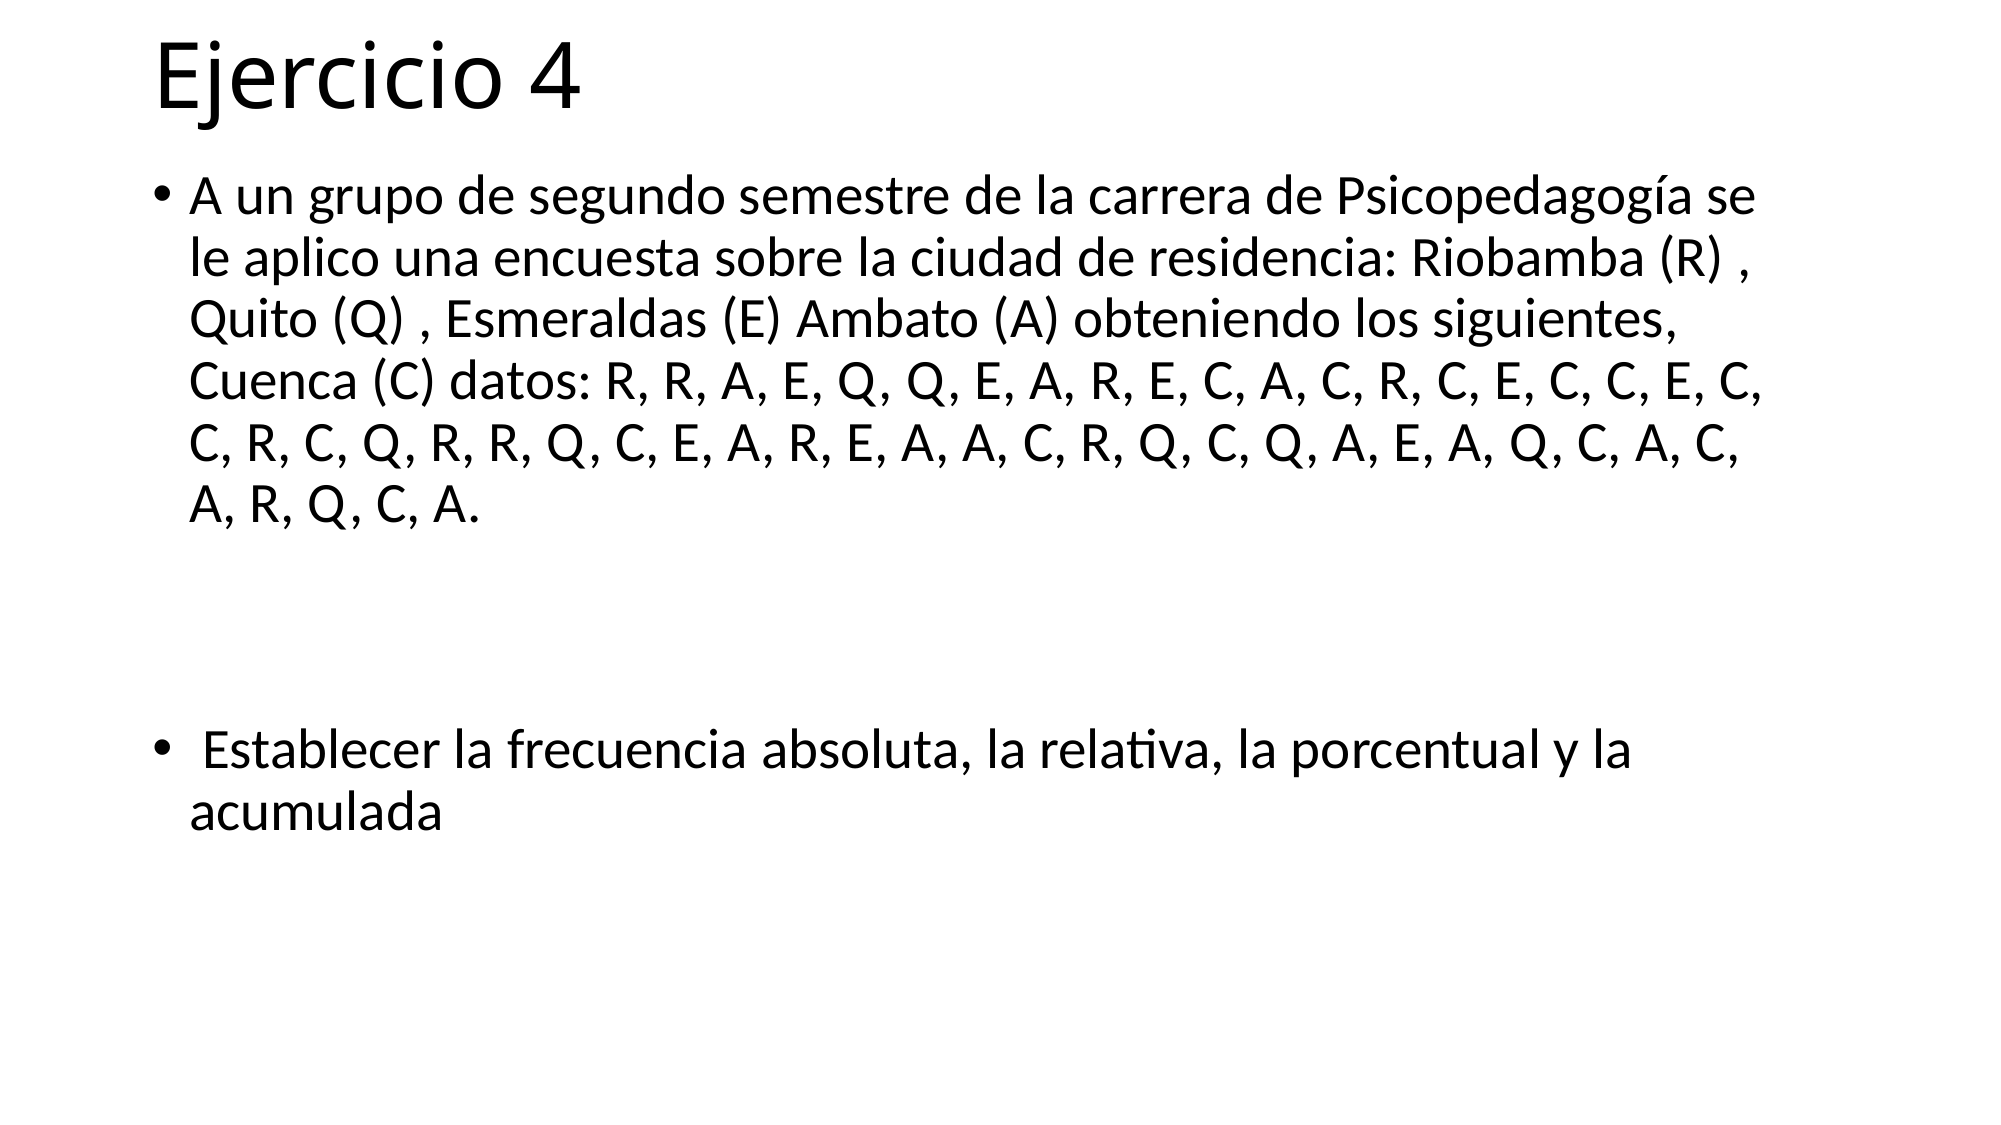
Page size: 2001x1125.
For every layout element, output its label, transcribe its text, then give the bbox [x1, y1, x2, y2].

list A un grupo de segundo semestre de la carrera de Psicopedagogía se le aplico una encuesta sobre la ciudad de residencia: Riobamba (R) , Quito (Q) , Esmeraldas (E) Ambato (A) obteniendo los siguientes, Cuenca (C) datos: R, R, A, E, Q, Q, E, A, R, E, C, A, C, R, C, E, C, C, E, C, C, R, C, Q, R, R, Q, C, E, A, R, E, A, A, C, R, Q, C, Q, A, E, A, Q, C, A, C, A, R, Q, C, A. Establecer la frecuencia absoluta, la relativa, la porcentual y la acumulada [137, 157, 1798, 916]
title Ejercicio 4 [137, 0, 1863, 158]
